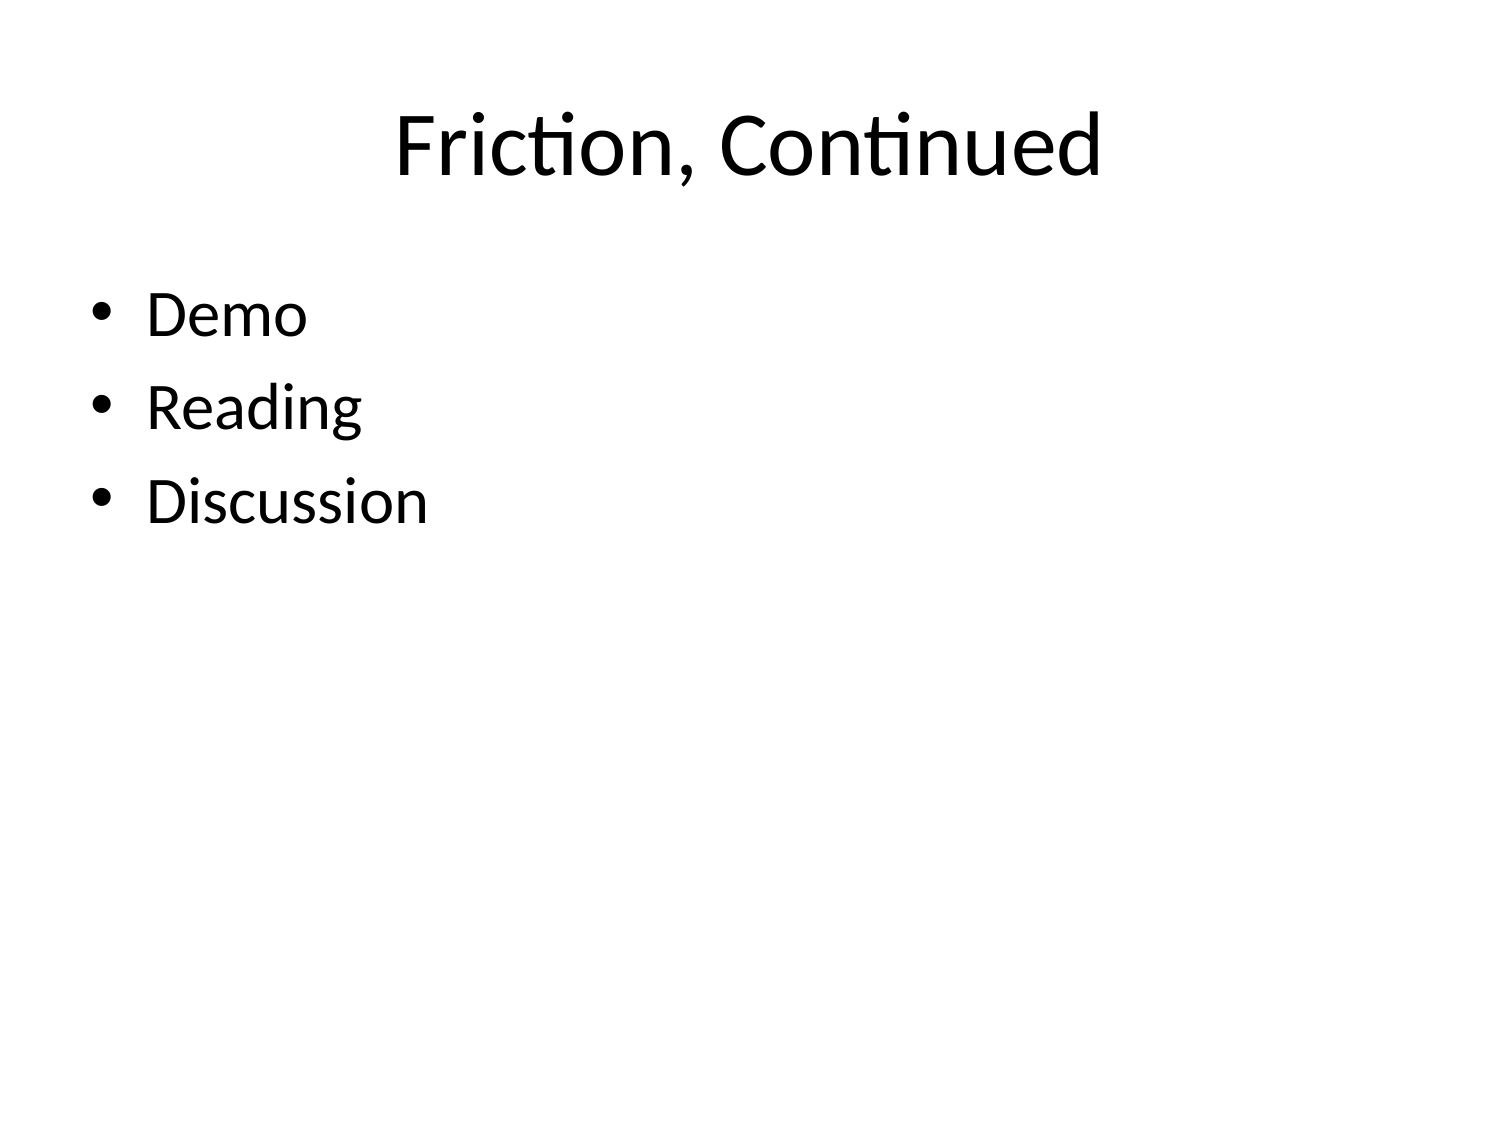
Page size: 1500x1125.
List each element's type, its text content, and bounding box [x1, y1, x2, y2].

list Demo Reading Discussion [75, 262, 1425, 1005]
title Friction, Continued [75, 45, 1425, 233]
